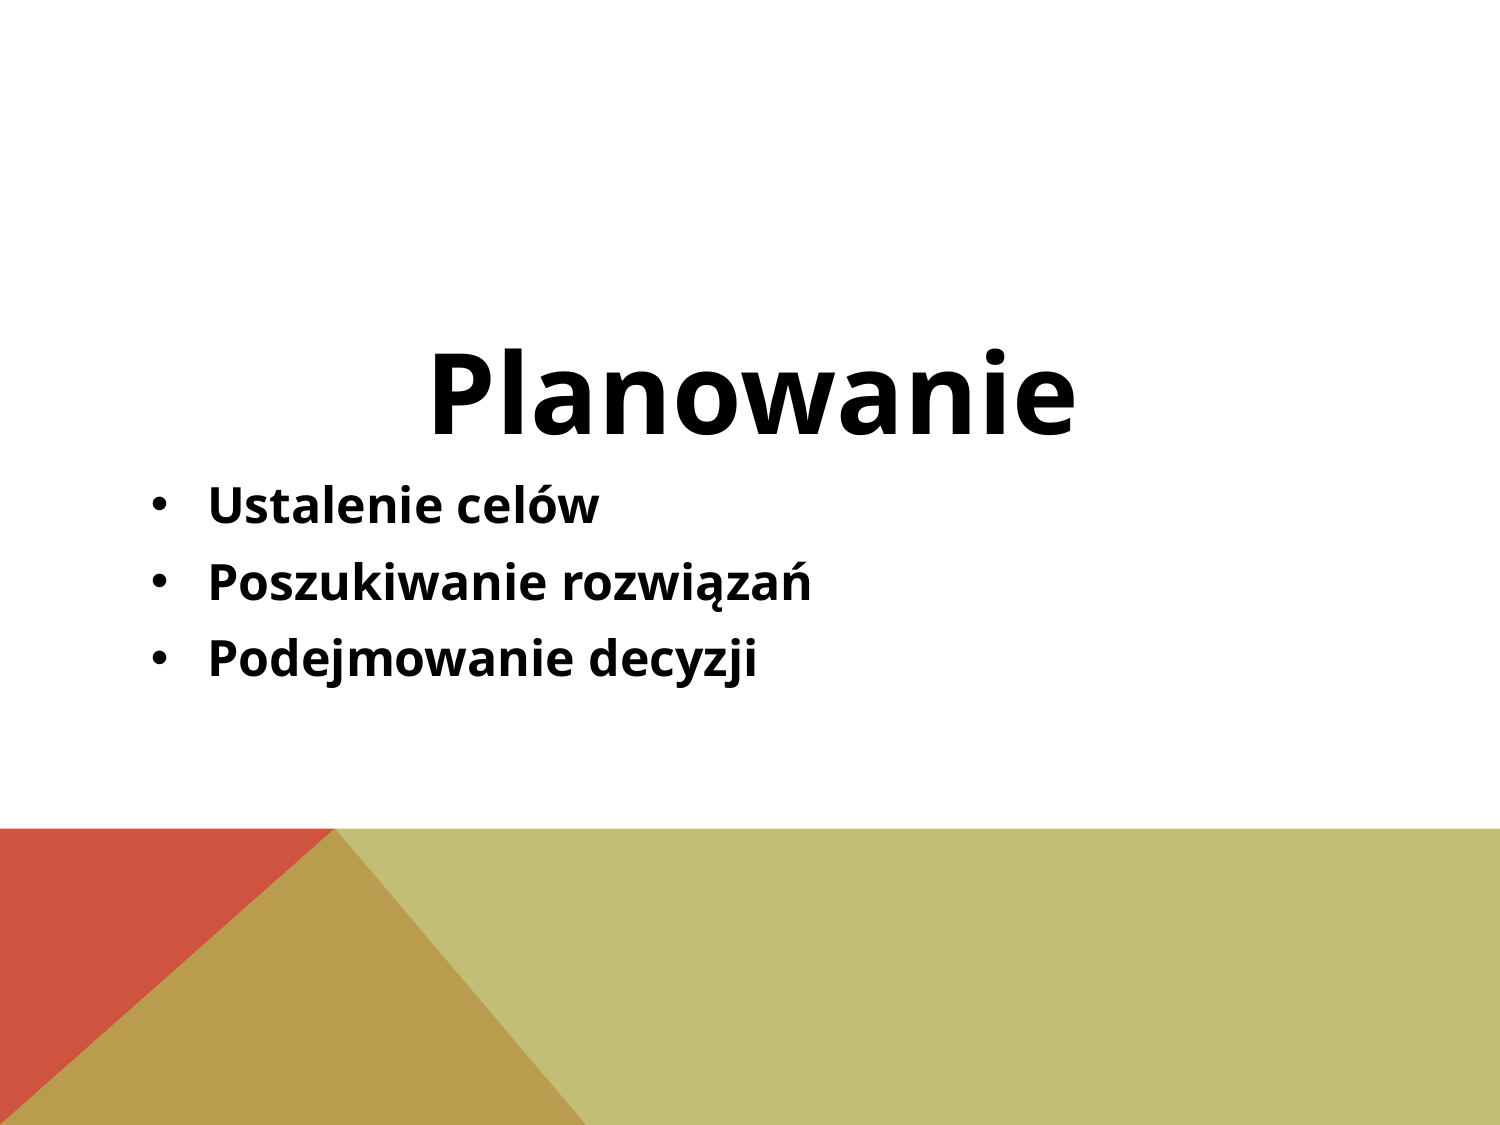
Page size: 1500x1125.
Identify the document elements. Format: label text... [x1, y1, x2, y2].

list Planowanie Ustalenie celów Poszukiwanie rozwiązań Podejmowanie decyzji [135, 314, 1370, 776]
